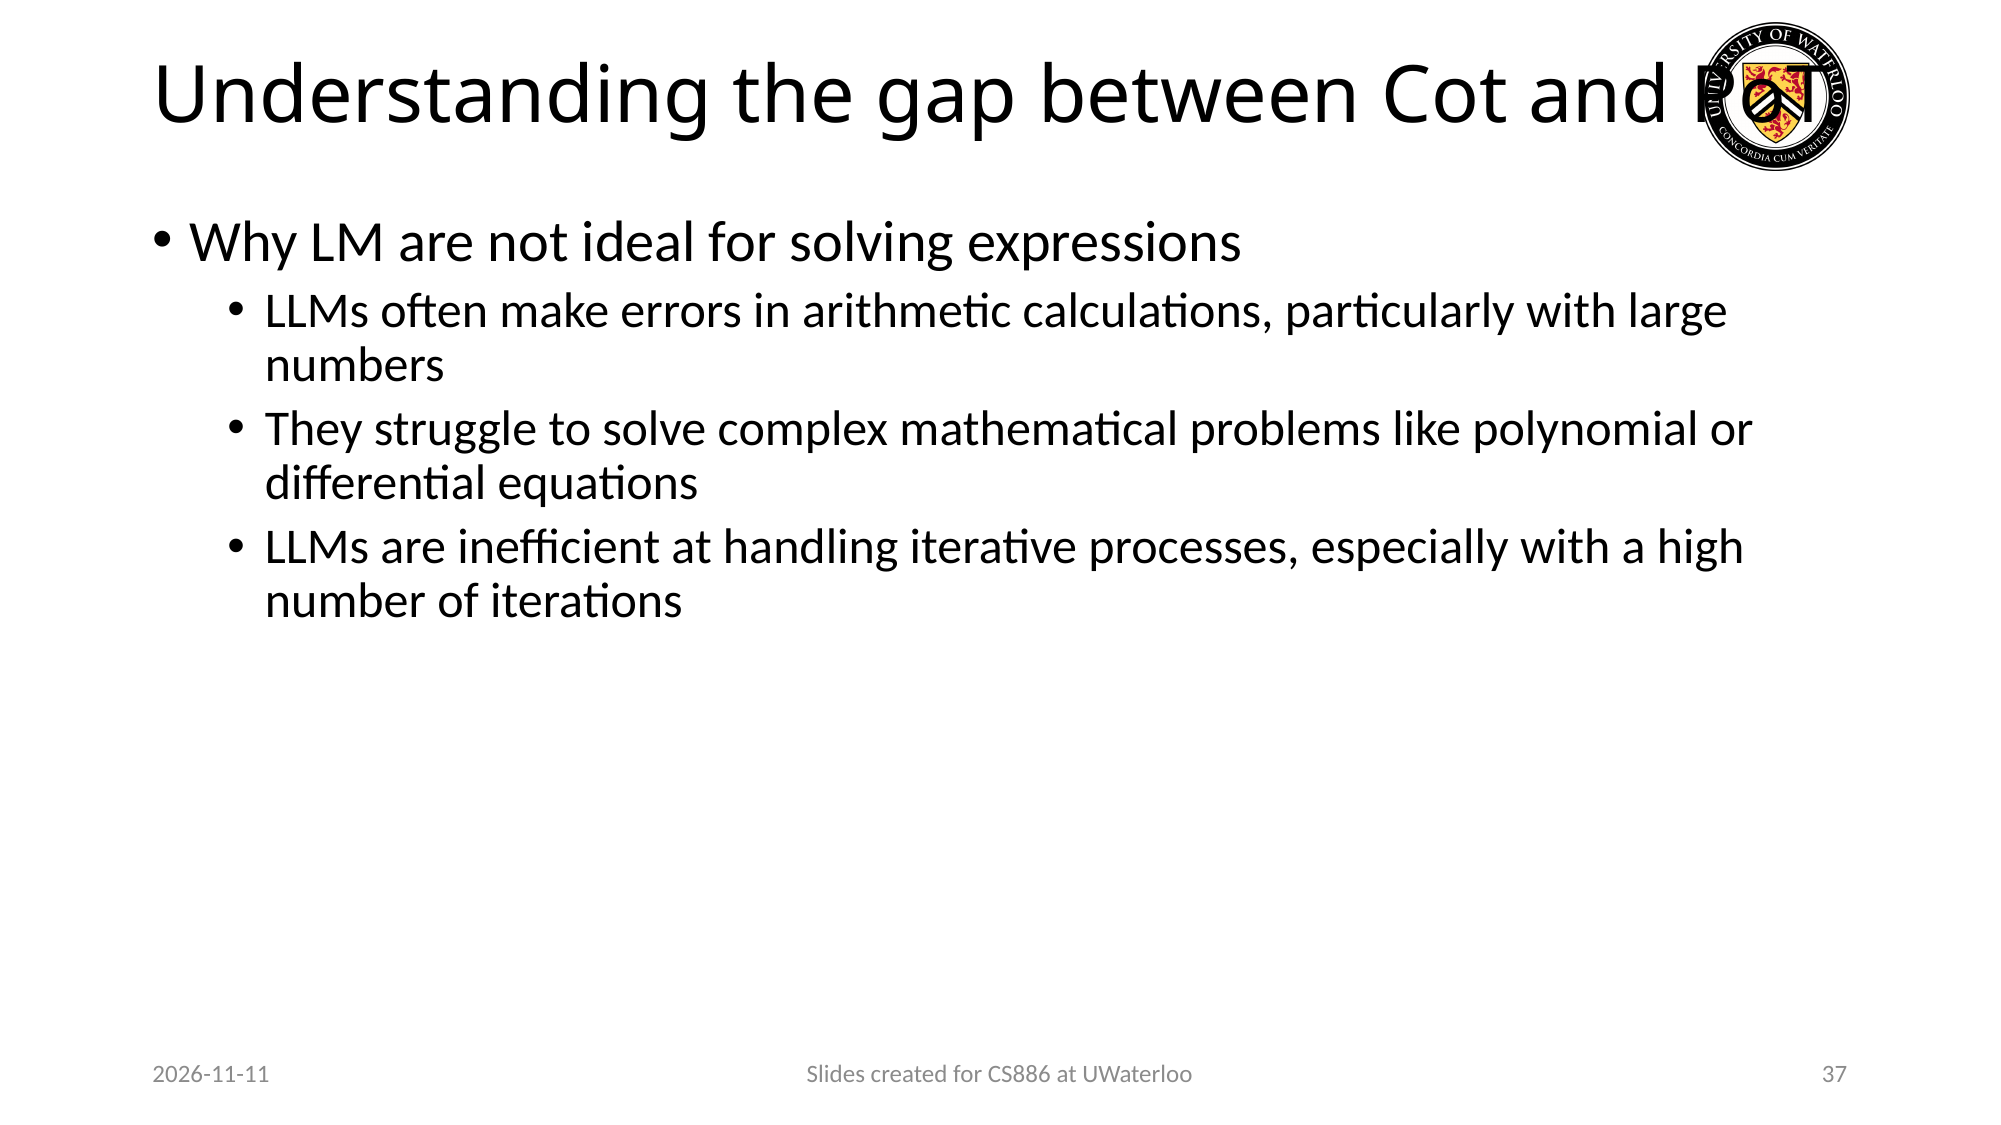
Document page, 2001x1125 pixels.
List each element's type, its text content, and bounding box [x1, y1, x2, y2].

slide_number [137, 1042, 588, 1103]
list Why LM are not ideal for solving expressions LLMs often make errors in arithmetic calculations, particularly with large numbers They struggle to solve complex mathematical problems like polynomial or differential equations LLMs are inefficient at handling iterative processes, especially with a high number of iterations [137, 203, 1863, 1010]
title Understanding the gap between Cot and PoT [137, 22, 1863, 171]
slide_number 37 [1412, 1042, 1863, 1103]
footer Slides created for CS886 at UWaterloo [662, 1042, 1338, 1103]
